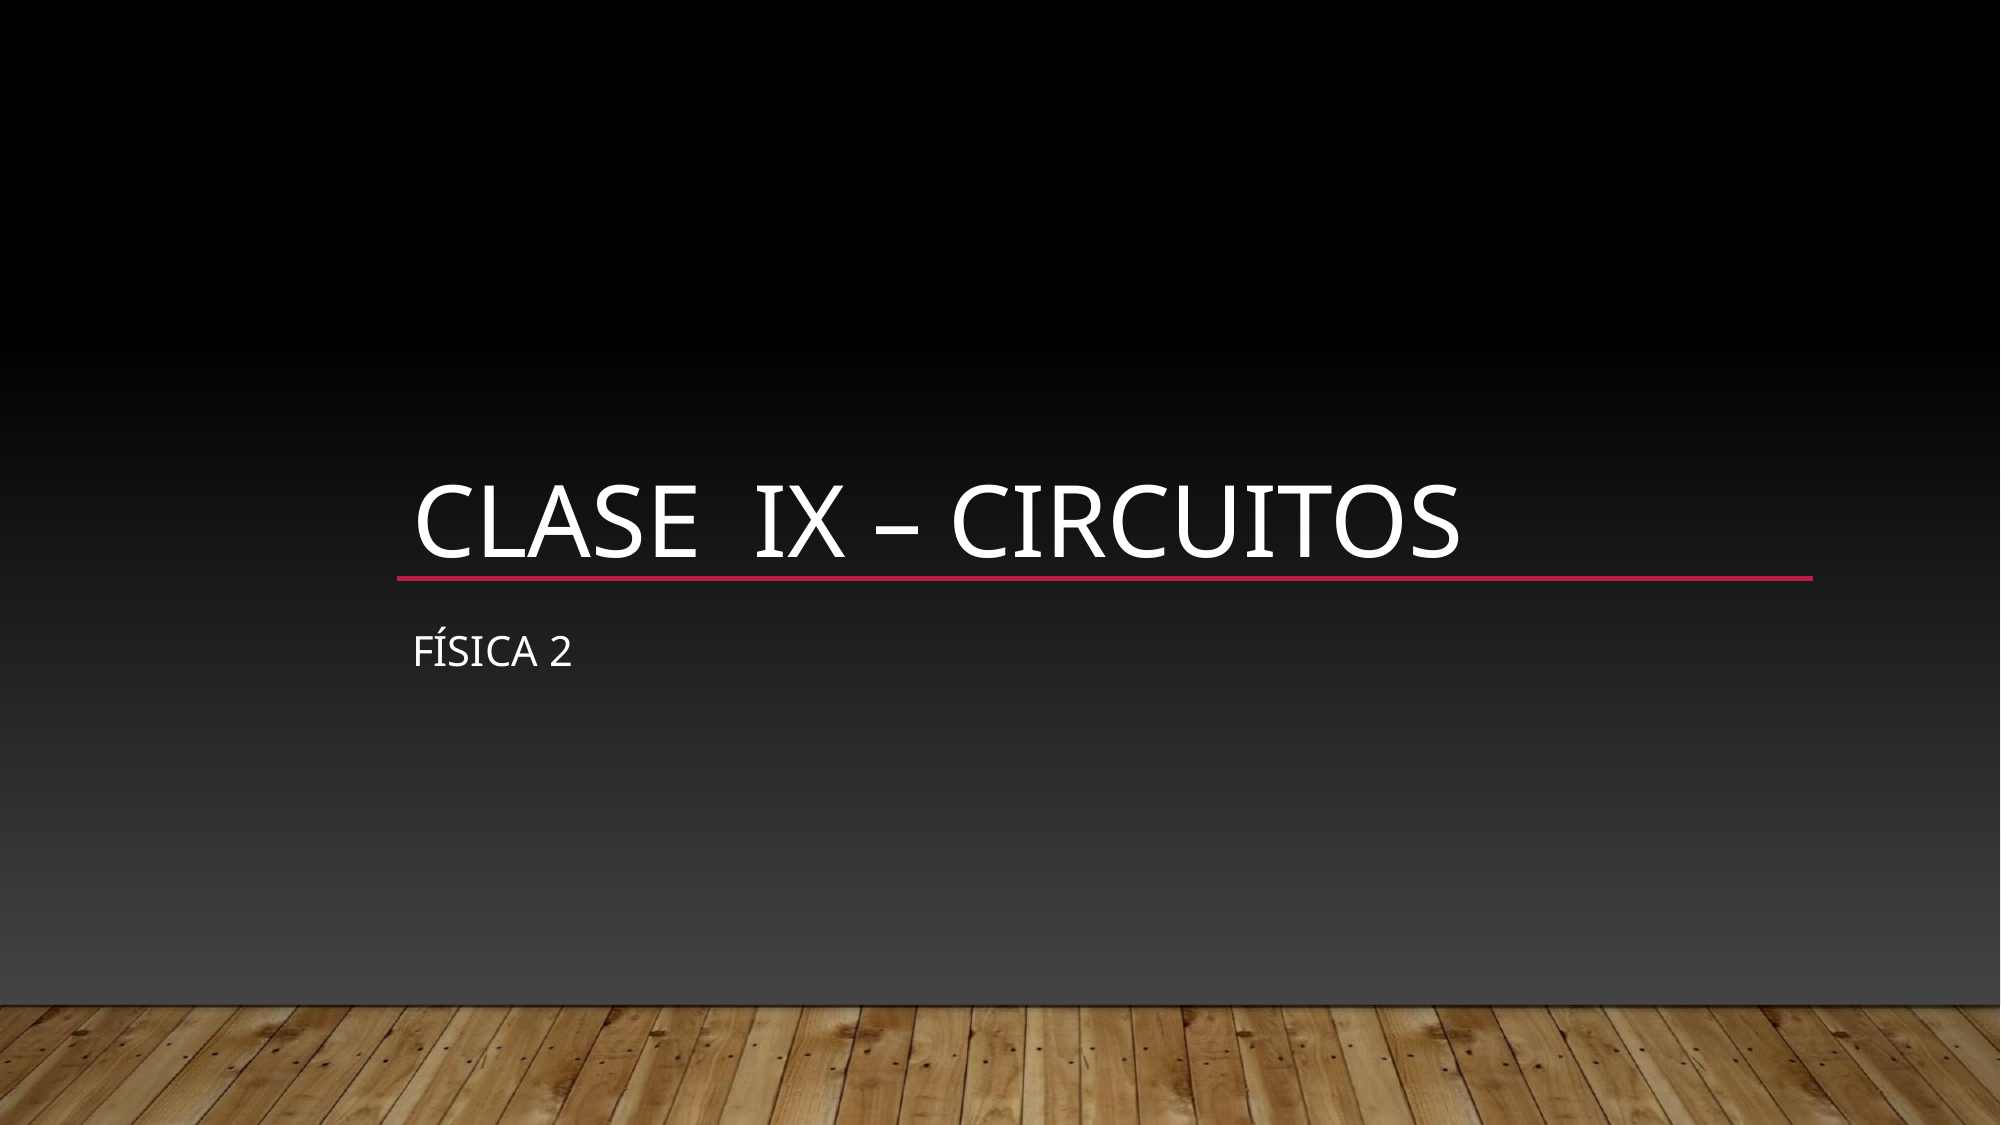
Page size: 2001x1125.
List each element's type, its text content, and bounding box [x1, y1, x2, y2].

picture [0, 1005, 2000, 1125]
title CLASE IX – CIRCUITOS [397, 173, 1885, 699]
subtitle FÍSICA 2 [397, 599, 1058, 798]
